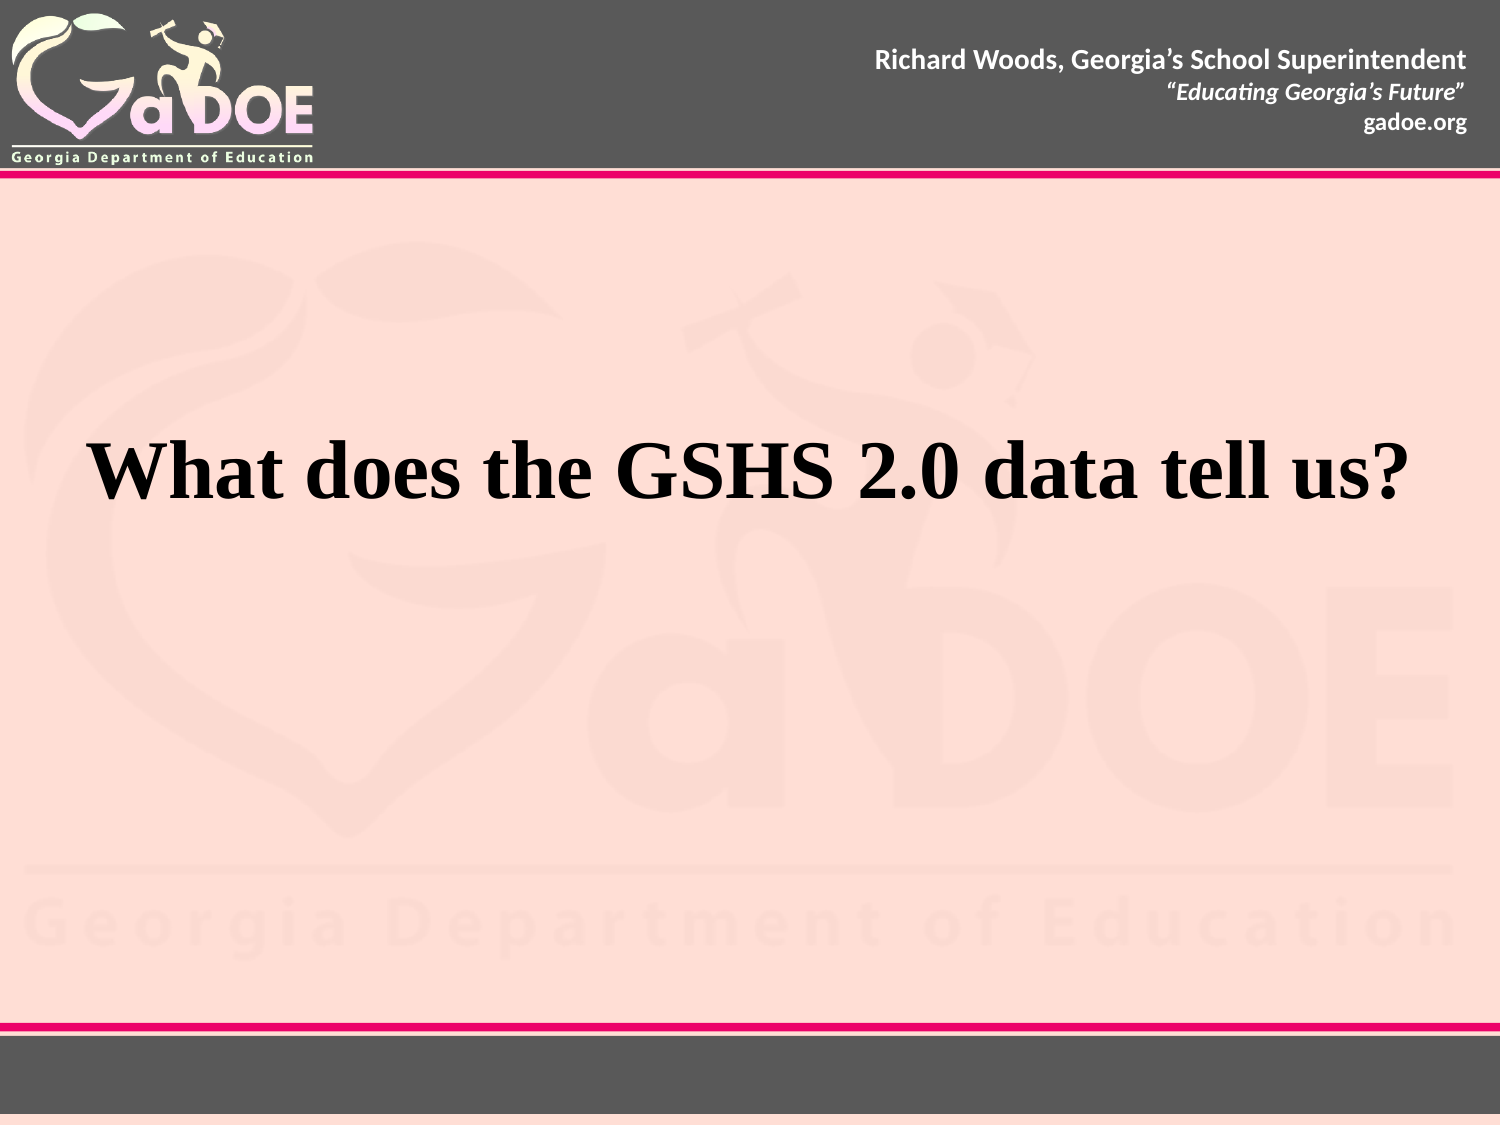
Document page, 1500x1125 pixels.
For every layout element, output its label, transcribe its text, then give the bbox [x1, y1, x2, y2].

title What does the GSHS 2.0 data tell us? [30, 379, 1469, 563]
picture [19, 235, 1473, 980]
